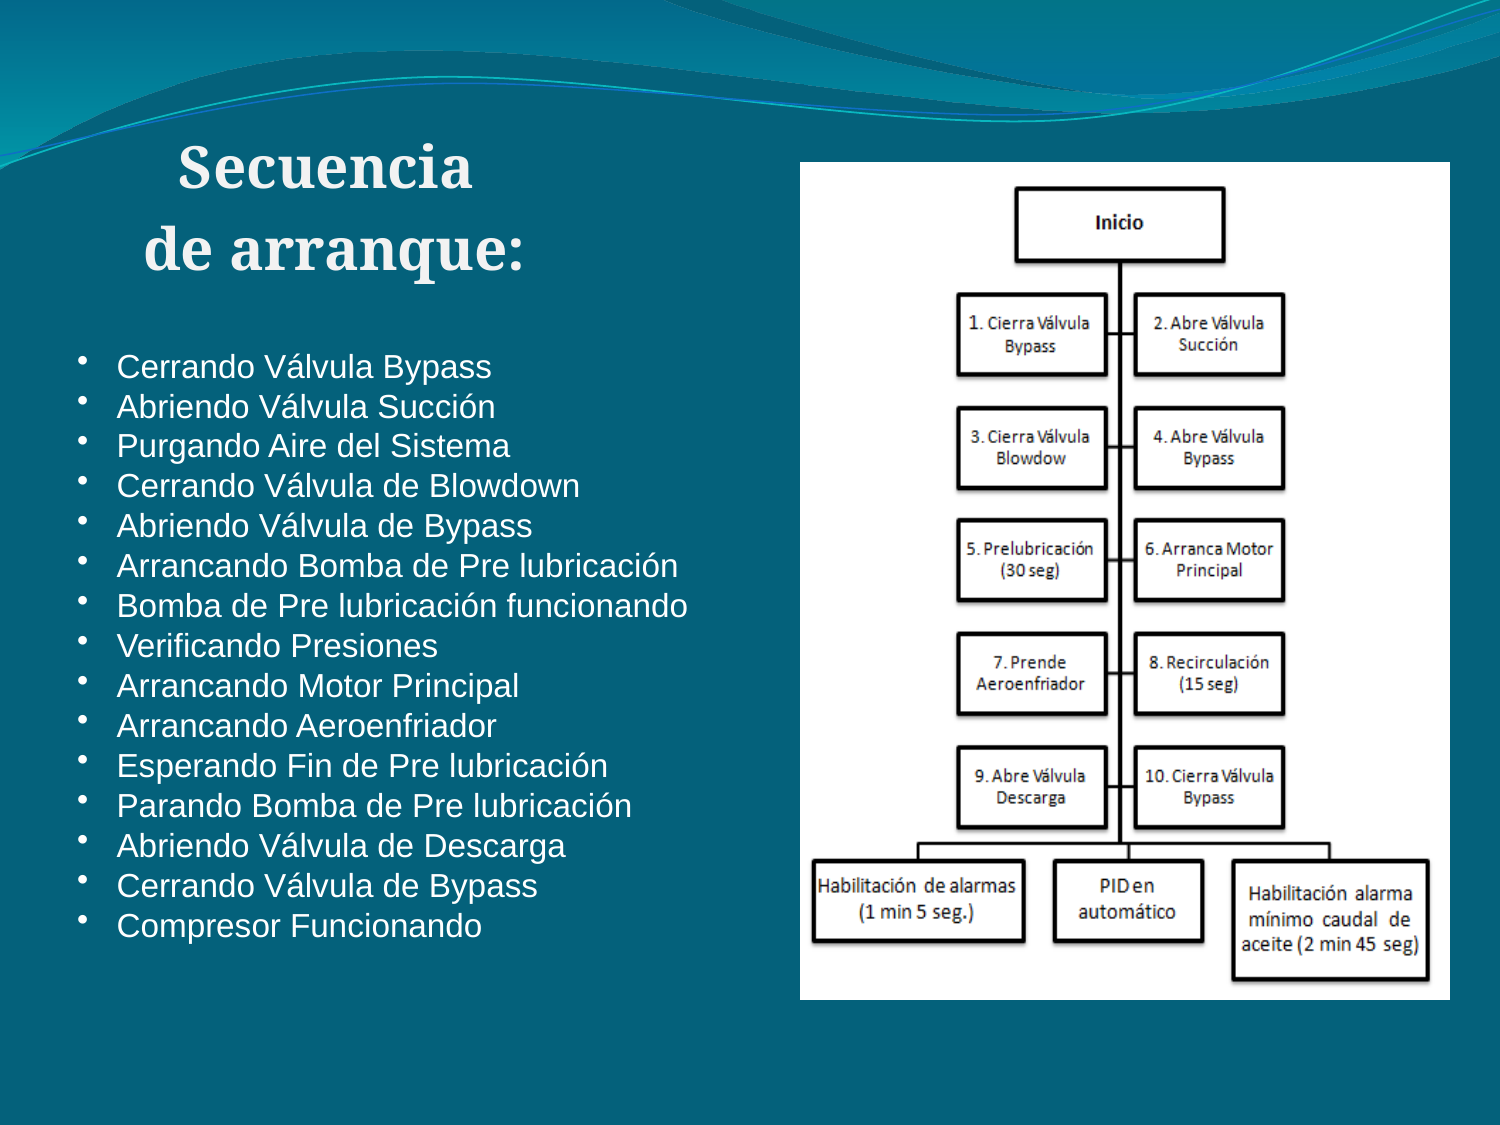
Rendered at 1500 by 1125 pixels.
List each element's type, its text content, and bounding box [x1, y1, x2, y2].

picture [328, 263, 357, 270]
picture [186, 263, 209, 270]
text_box Cerrando Válvula Bypass Abriendo Válvula Succión Purgando Aire del Sistema Cerrando Válvula de Blowdown Abriendo Válvula de Bypass Arrancando Bomba de Pre lubricación Bomba de Pre lubricación funcionando Verificando Presiones Arrancando Motor Principal Arrancando Aeroenfriador Esperando Fin de Pre lubricación Parando Bomba de Pre lubricación Abriendo Válvula de Descarga Cerrando Válvula de Bypass Compresor Funcionando [62, 337, 725, 951]
picture [480, 263, 503, 270]
picture [801, 163, 1449, 999]
picture [296, 263, 314, 269]
picture [266, 263, 284, 269]
picture [384, 263, 396, 269]
picture [402, 263, 434, 283]
picture [233, 263, 262, 270]
picture [148, 263, 180, 270]
picture [512, 263, 520, 270]
picture [424, 144, 432, 149]
picture [442, 263, 472, 270]
text_box Secuencia de arranque: [37, 149, 625, 263]
picture [361, 263, 378, 269]
